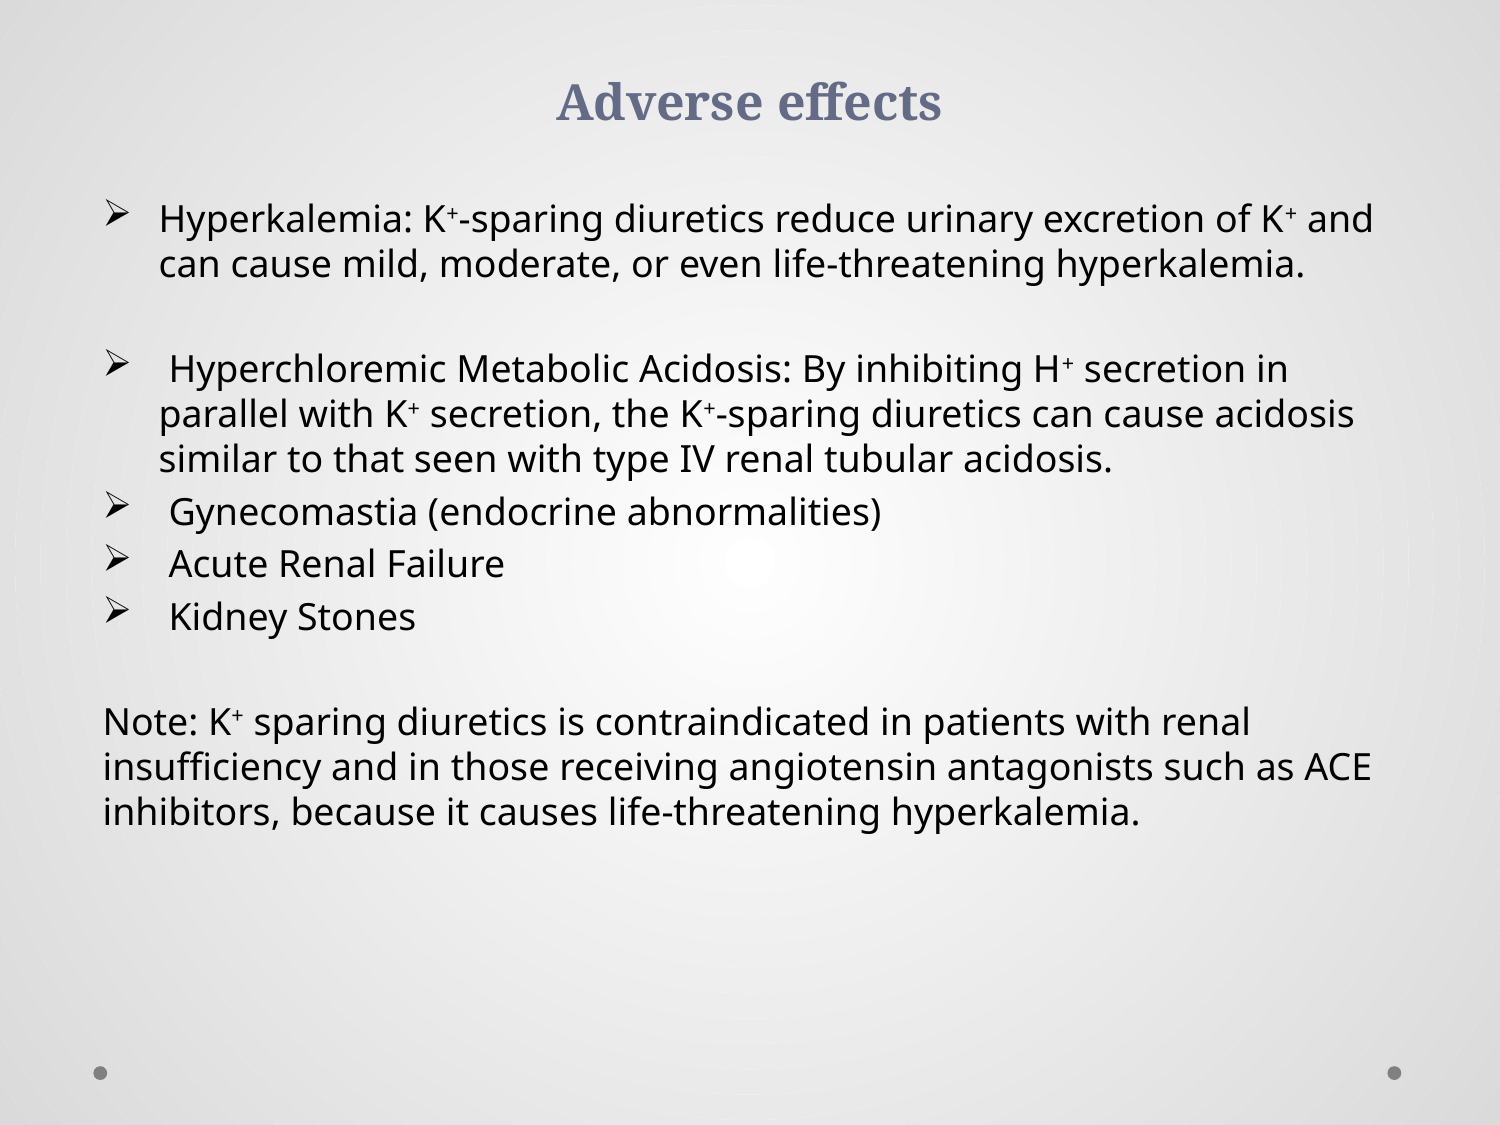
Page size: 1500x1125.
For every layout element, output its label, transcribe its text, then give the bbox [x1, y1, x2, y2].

list Hyperkalemia: K+-sparing diuretics reduce urinary excretion of K+ and can cause mild, moderate, or even life-threatening hyperkalemia. Hyperchloremic Metabolic Acidosis: By inhibiting H+ secretion in parallel with K+ secretion, the K+-sparing diuretics can cause acidosis similar to that seen with type IV renal tubular acidosis. Gynecomastia (endocrine abnormalities) Acute Renal Failure Kidney Stones Note: K+ sparing diuretics is contraindicated in patients with renal insufficiency and in those receiving angiotensin antagonists such as ACE inhibitors, because it causes life-threatening hyperkalemia. [87, 187, 1438, 1038]
title Adverse effects [75, 37, 1425, 138]
